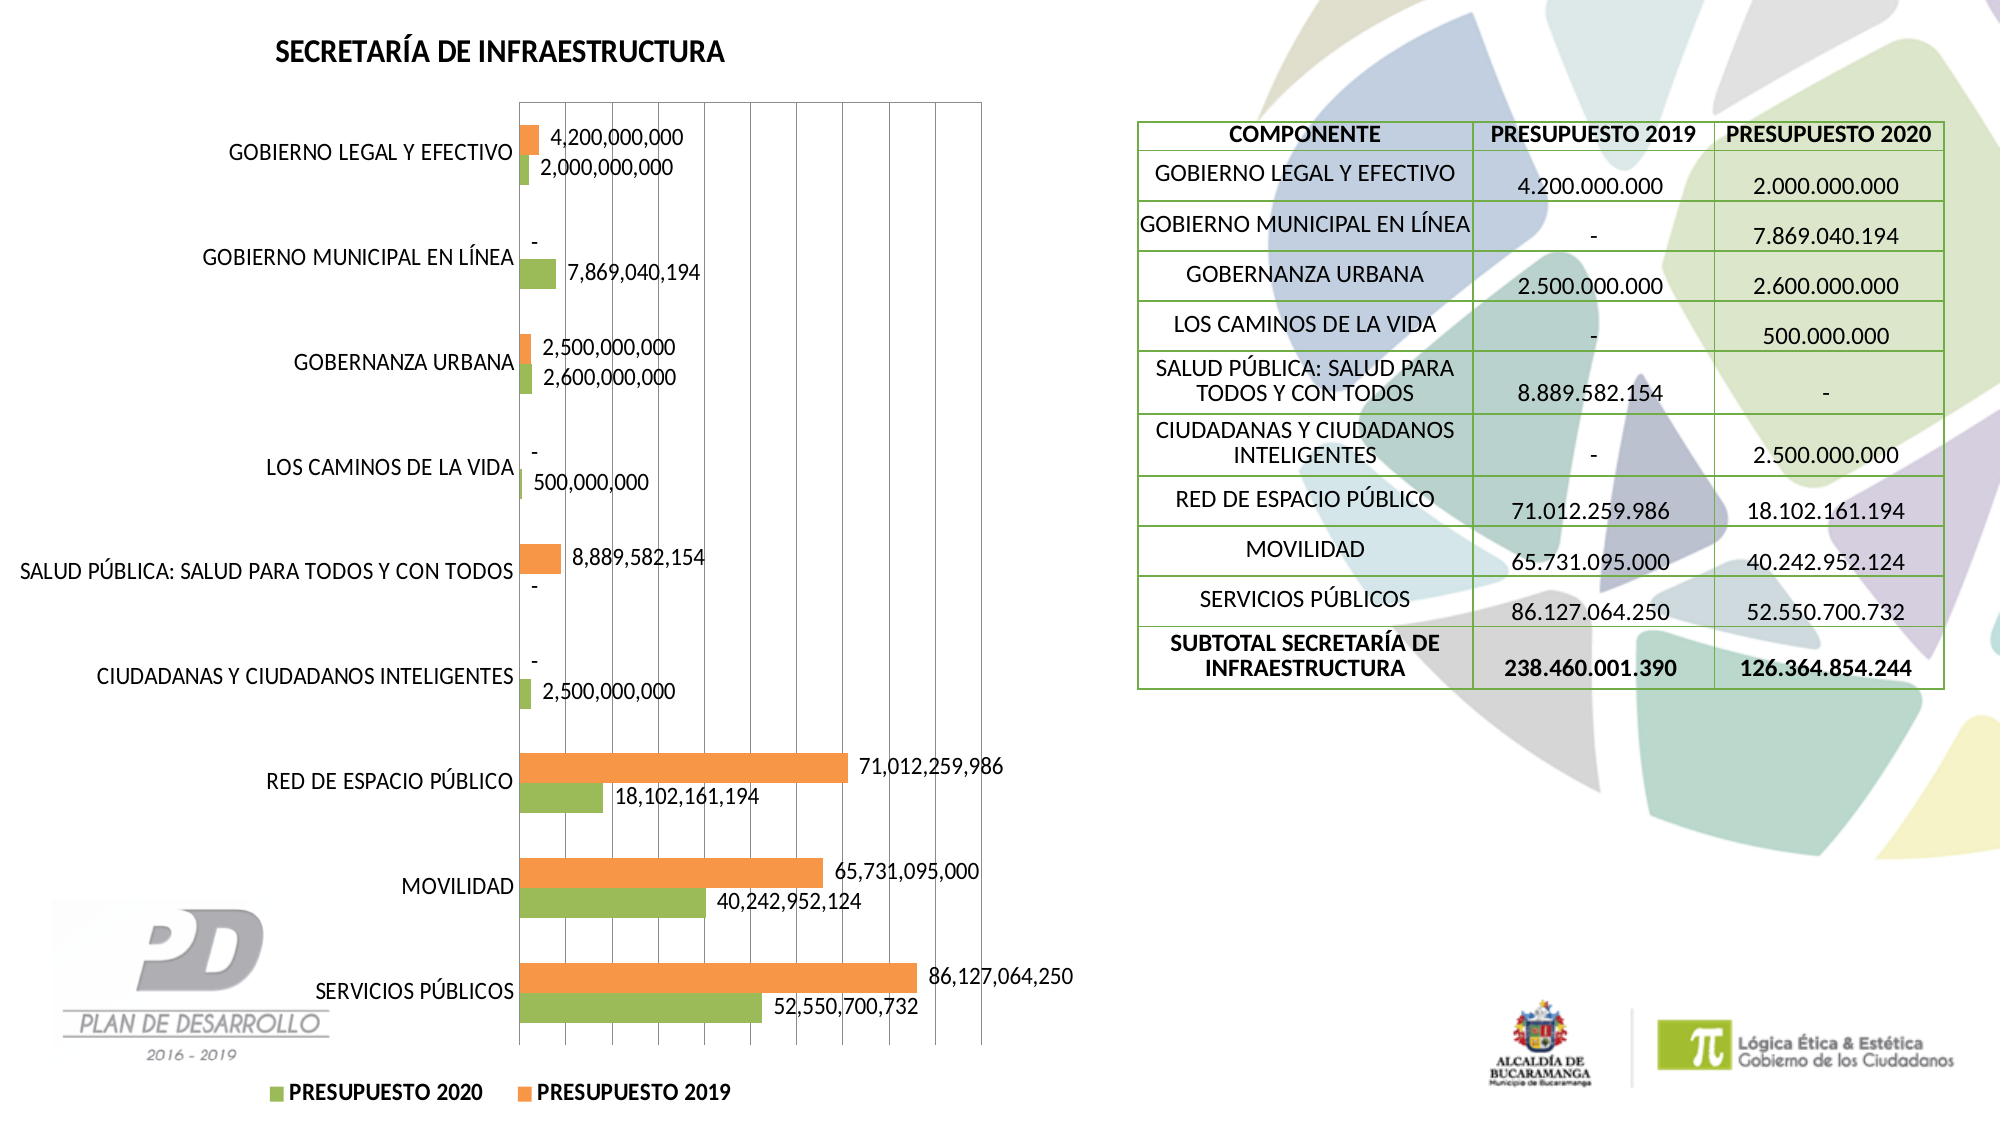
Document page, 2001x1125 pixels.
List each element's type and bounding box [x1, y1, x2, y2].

chart [0, 0, 1080, 1116]
picture [540, 0, 2000, 1125]
